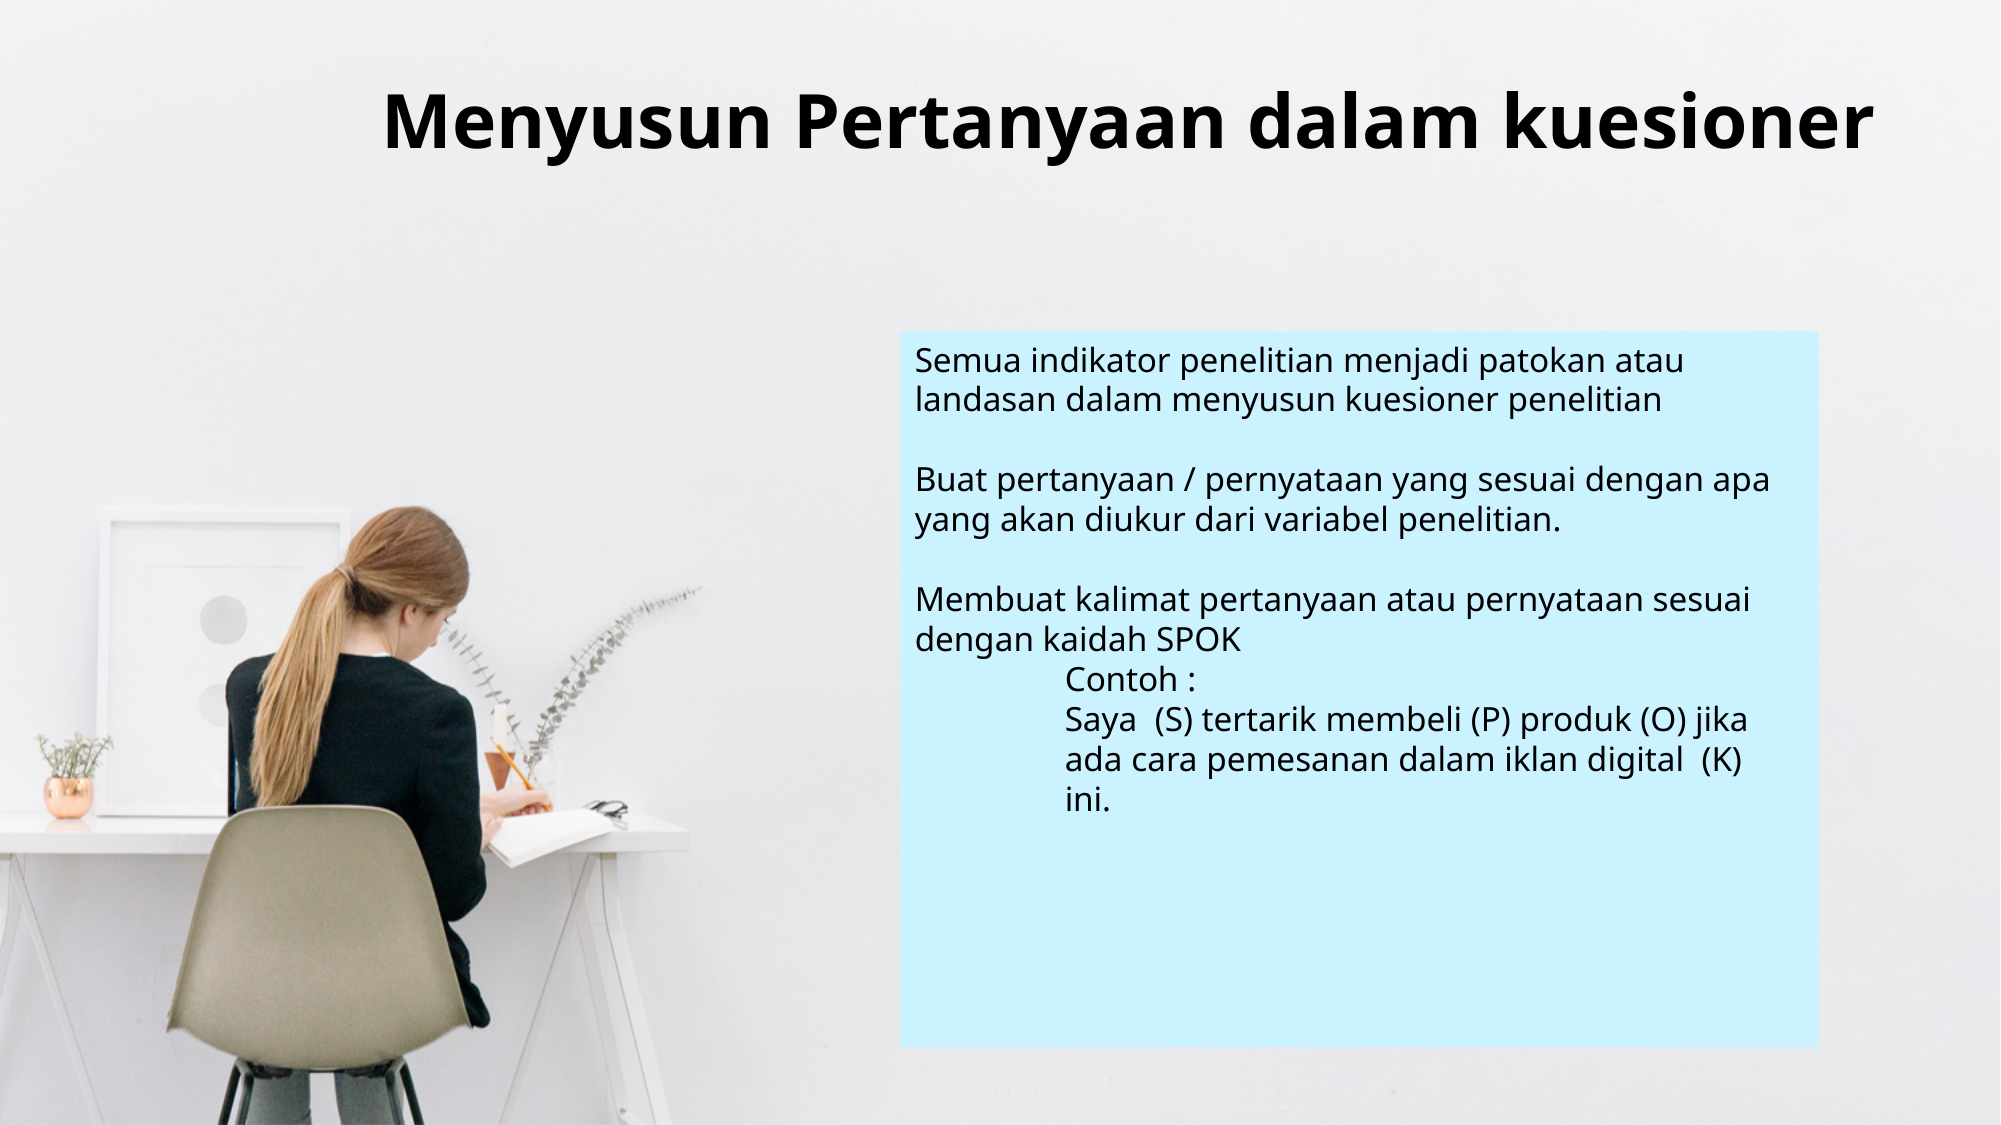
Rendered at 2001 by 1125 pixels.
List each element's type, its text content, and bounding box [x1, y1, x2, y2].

picture [0, 0, 2001, 1125]
title Menyusun Pertanyaan dalam kuesioner [367, 75, 2000, 221]
list Semua indikator penelitian menjadi patokan atau landasan dalam menyusun kuesioner penelitian Buat pertanyaan / pernyataan yang sesuai dengan apa yang akan diukur dari variabel penelitian. Membuat kalimat pertanyaan atau pernyataan sesuai dengan kaidah SPOK Contoh : Saya (S) tertarik membeli (P) produk (O) jika ada cara pemesanan dalam iklan digital (K) ini. [900, 331, 1819, 1047]
